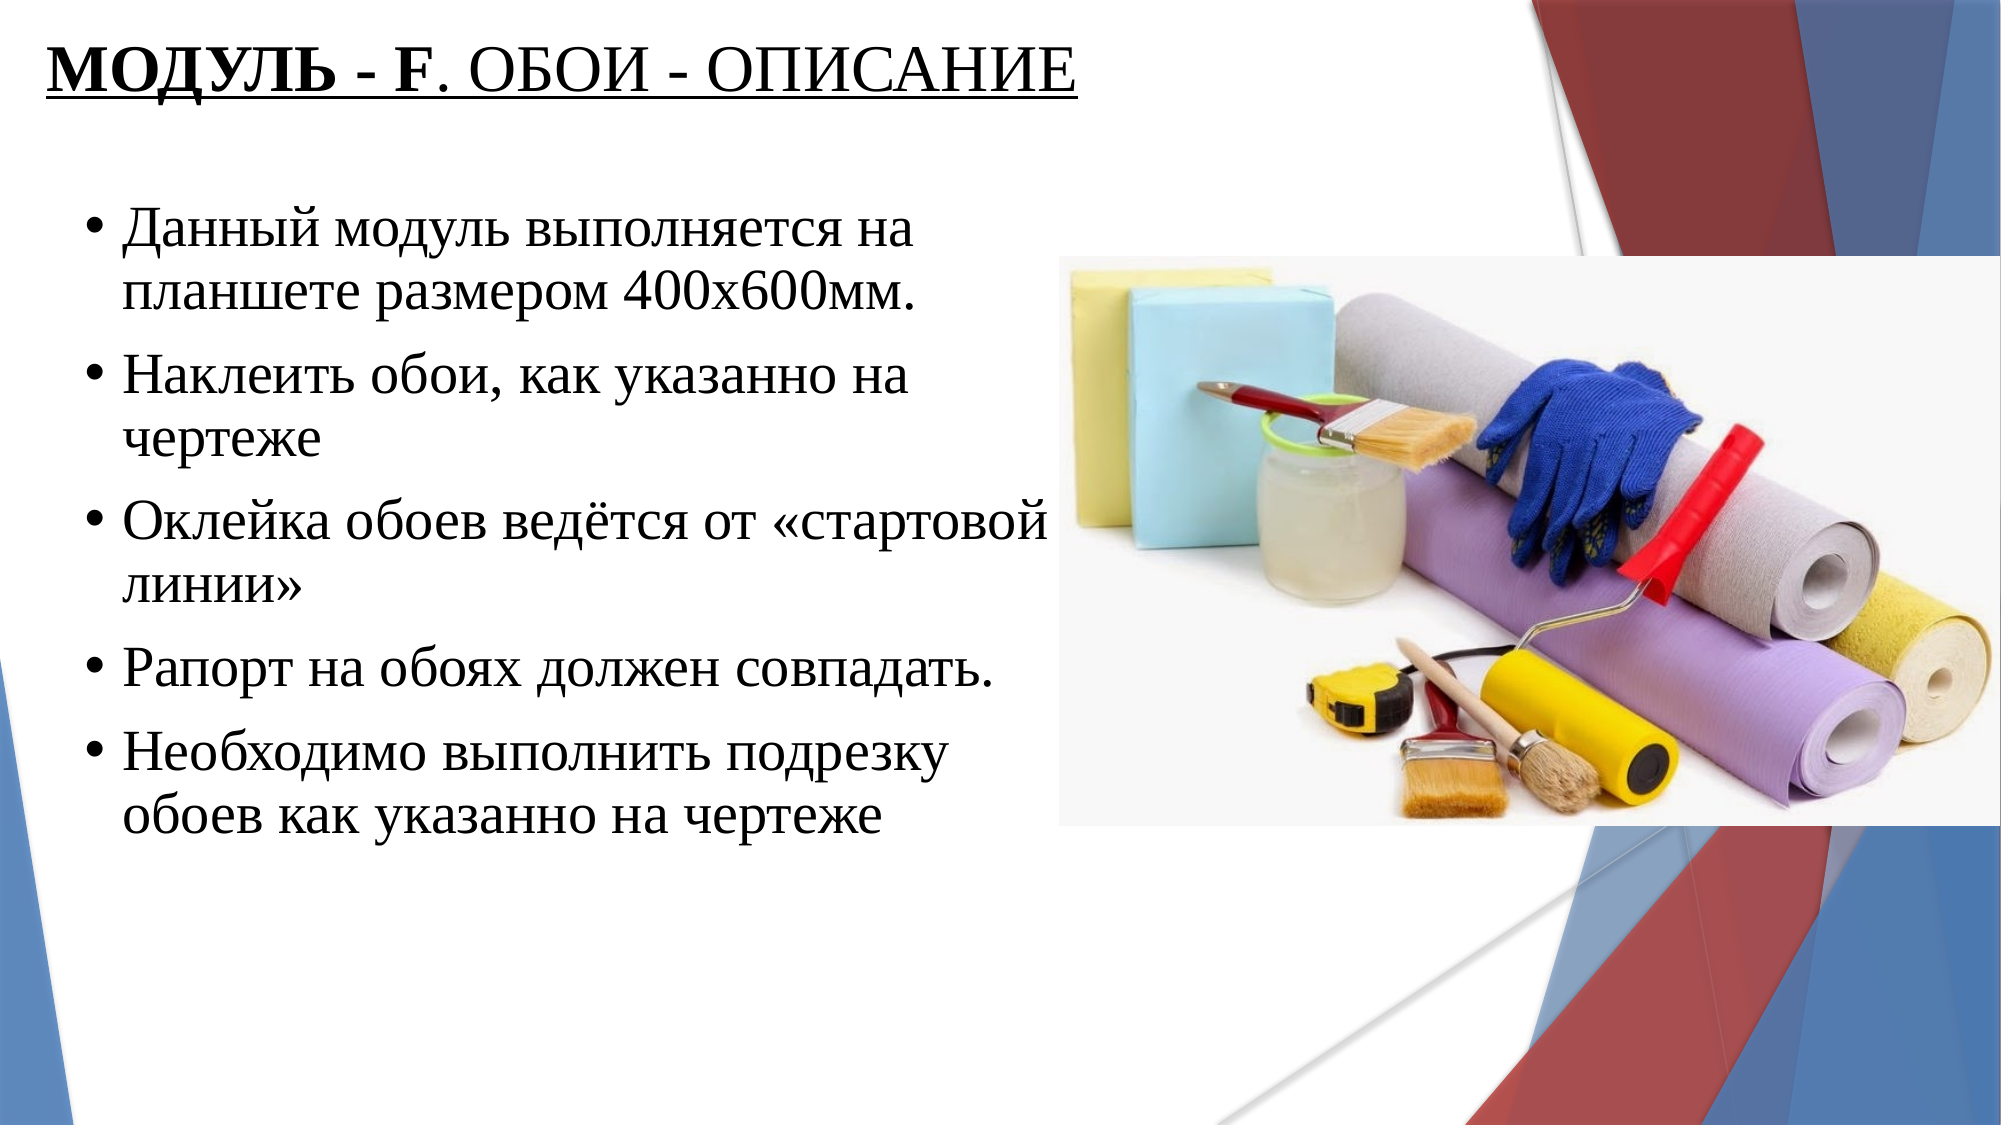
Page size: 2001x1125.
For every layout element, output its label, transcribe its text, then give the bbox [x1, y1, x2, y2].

text_box МОДУЛЬ - F. ОБОИ - ОПИСАНИЕ [46, 138, 1553, 232]
picture [1059, 256, 2000, 826]
text_box Данный модуль выполняется на планшете размером 400х600мм. Наклеить обои, как указанно на чертеже Оклейка обоев ведётся от «стартовой линии» Рапорт на обоях должен совпадать. Необходимо выполнить подрезку обоев как указанно на чертеже [84, 196, 1060, 873]
